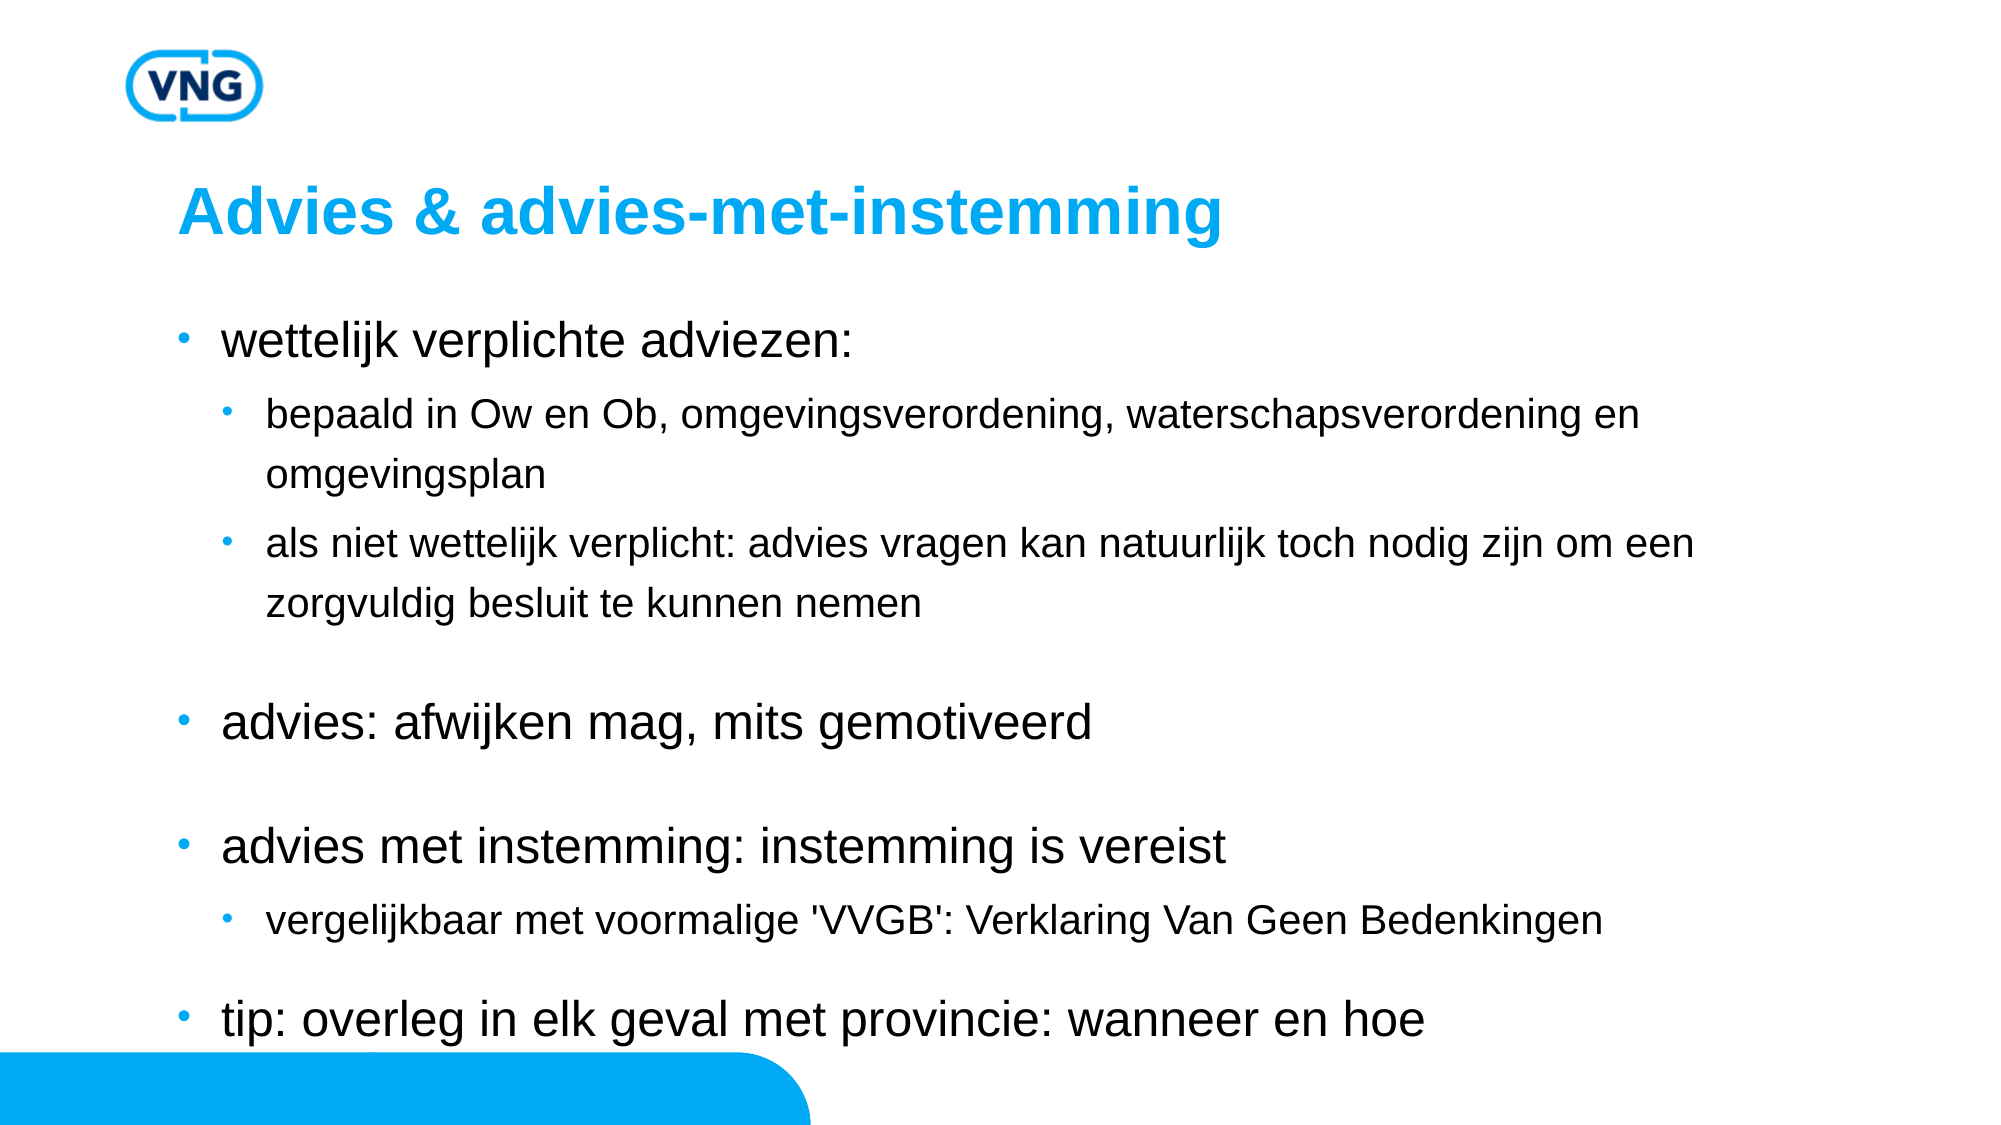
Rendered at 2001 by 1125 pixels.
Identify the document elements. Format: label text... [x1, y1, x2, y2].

picture [79, 0, 433, 202]
title Advies & advies-met-instemming [177, 177, 1823, 295]
list wettelijk verplichte adviezen: bepaald in Ow en Ob, omgevingsverordening, waterschapsverordening en omgevingsplan als niet wettelijk verplicht: advies vragen kan natuurlijk toch nodig zijn om een zorgvuldig besluit te kunnen nemen advies: afwijken mag, mits gemotiveerd advies met instemming: instemming is vereist vergelijkbaar met voormalige 'VVGB': Verklaring Van Geen Bedenkingen tip: overleg in elk geval met provincie: wanneer en hoe [177, 295, 1823, 1034]
